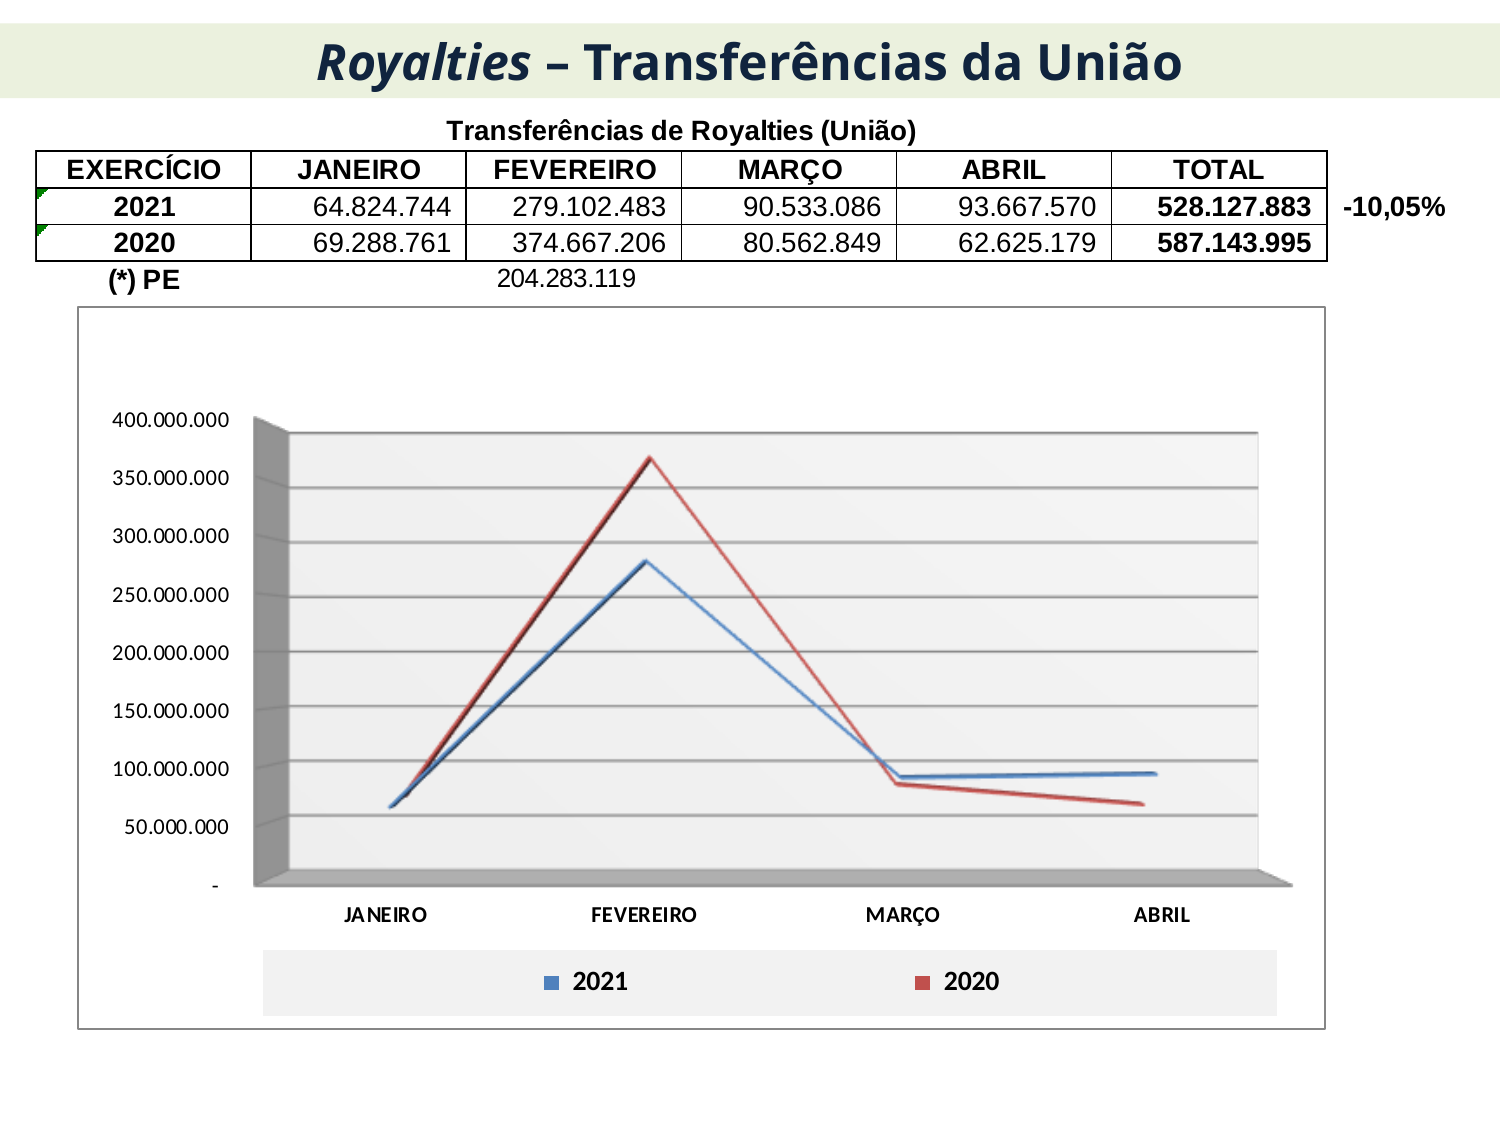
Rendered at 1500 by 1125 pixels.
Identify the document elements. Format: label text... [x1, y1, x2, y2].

picture [35, 113, 1465, 1071]
text_box Royalties – Transferências da União [0, 23, 1500, 99]
